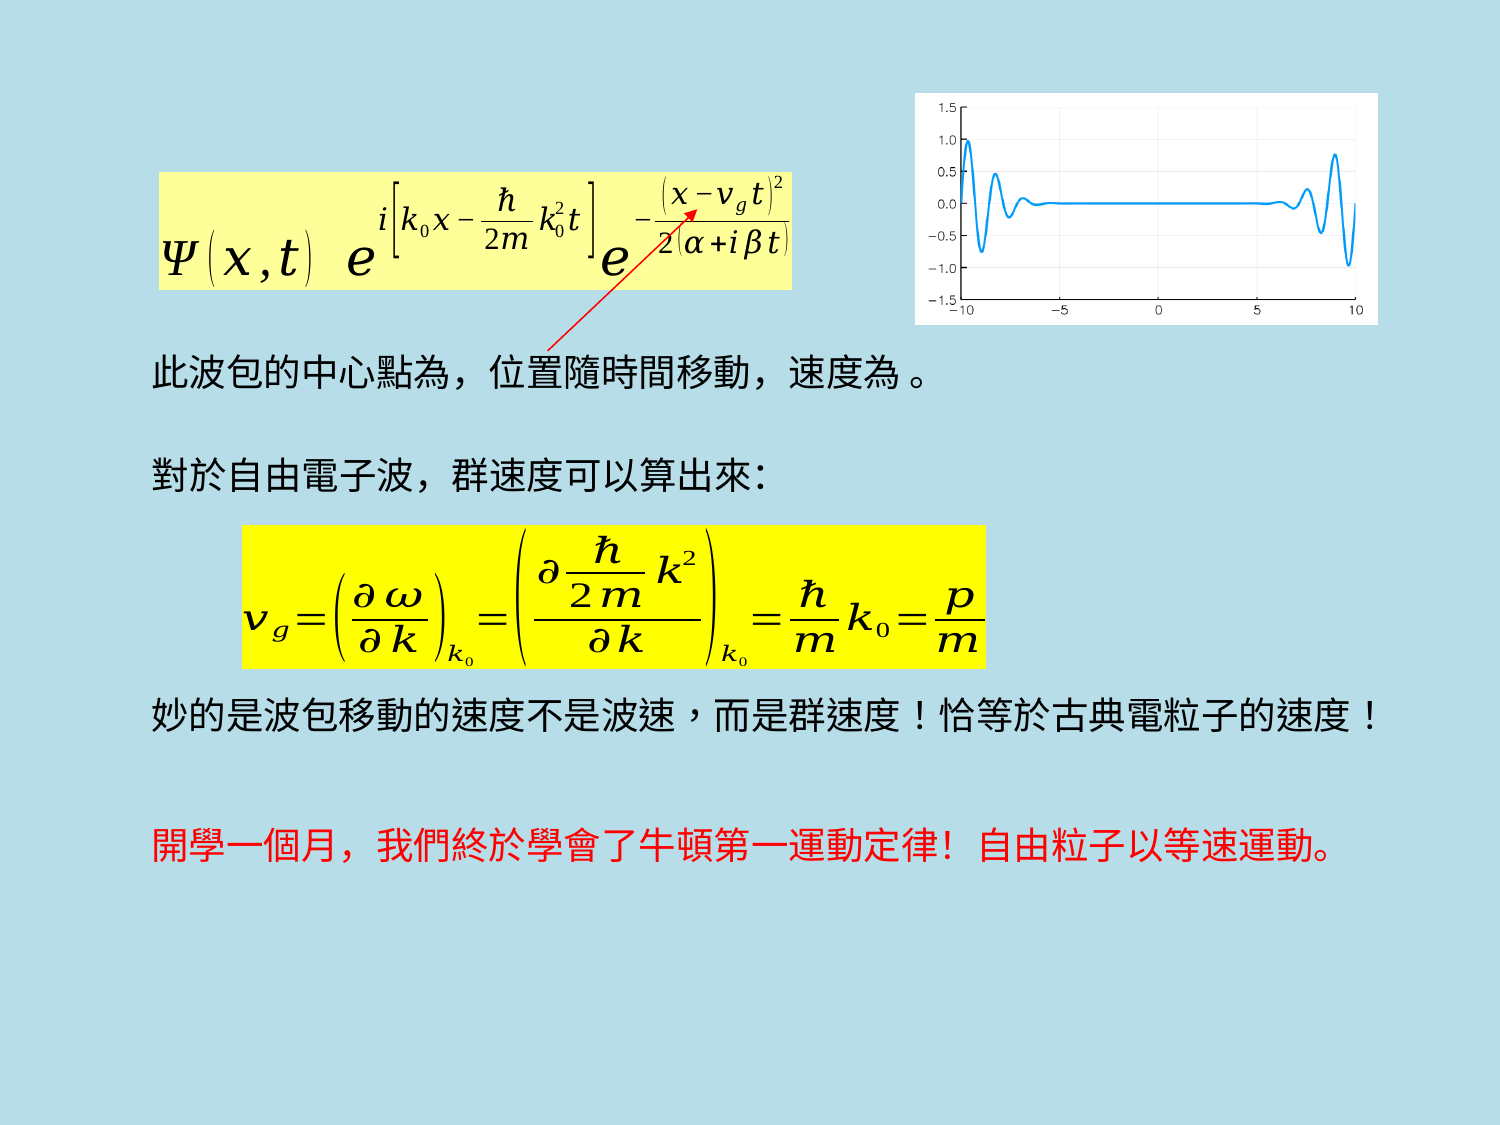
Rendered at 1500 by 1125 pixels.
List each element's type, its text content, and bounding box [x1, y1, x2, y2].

text_box 妙的是波包移動的速度不是波速，而是群速度！恰等於古典電粒子的速度！ [136, 684, 1408, 745]
text_box 開學一個月，我們終於學會了牛頓第一運動定律！自由粒子以等速運動。 [136, 814, 1408, 875]
picture [915, 93, 1379, 326]
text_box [547, 208, 698, 352]
